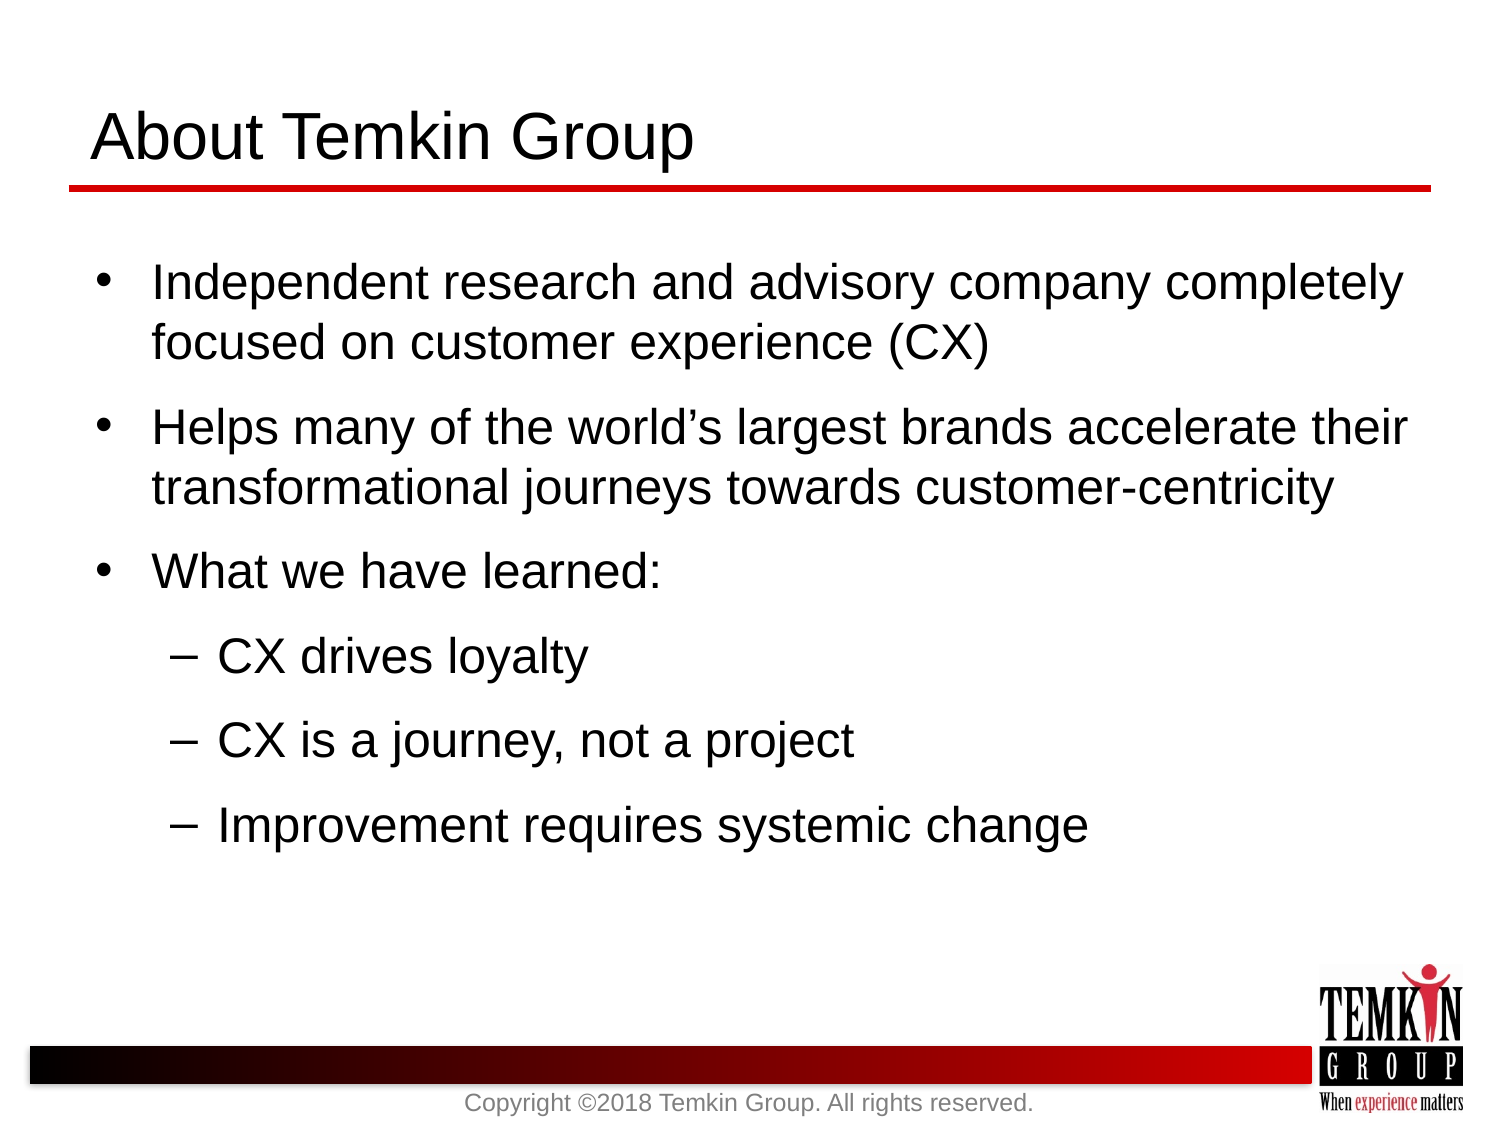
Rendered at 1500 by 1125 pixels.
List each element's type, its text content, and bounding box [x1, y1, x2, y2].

list Independent research and advisory company completely focused on customer experience (CX) Helps many of the world’s largest brands accelerate their transformational journeys towards customer-centricity What we have learned: CX drives loyalty CX is a journey, not a project Improvement requires systemic change [79, 241, 1445, 1022]
picture [1319, 964, 1463, 1113]
title About Temkin Group [74, 24, 1426, 181]
